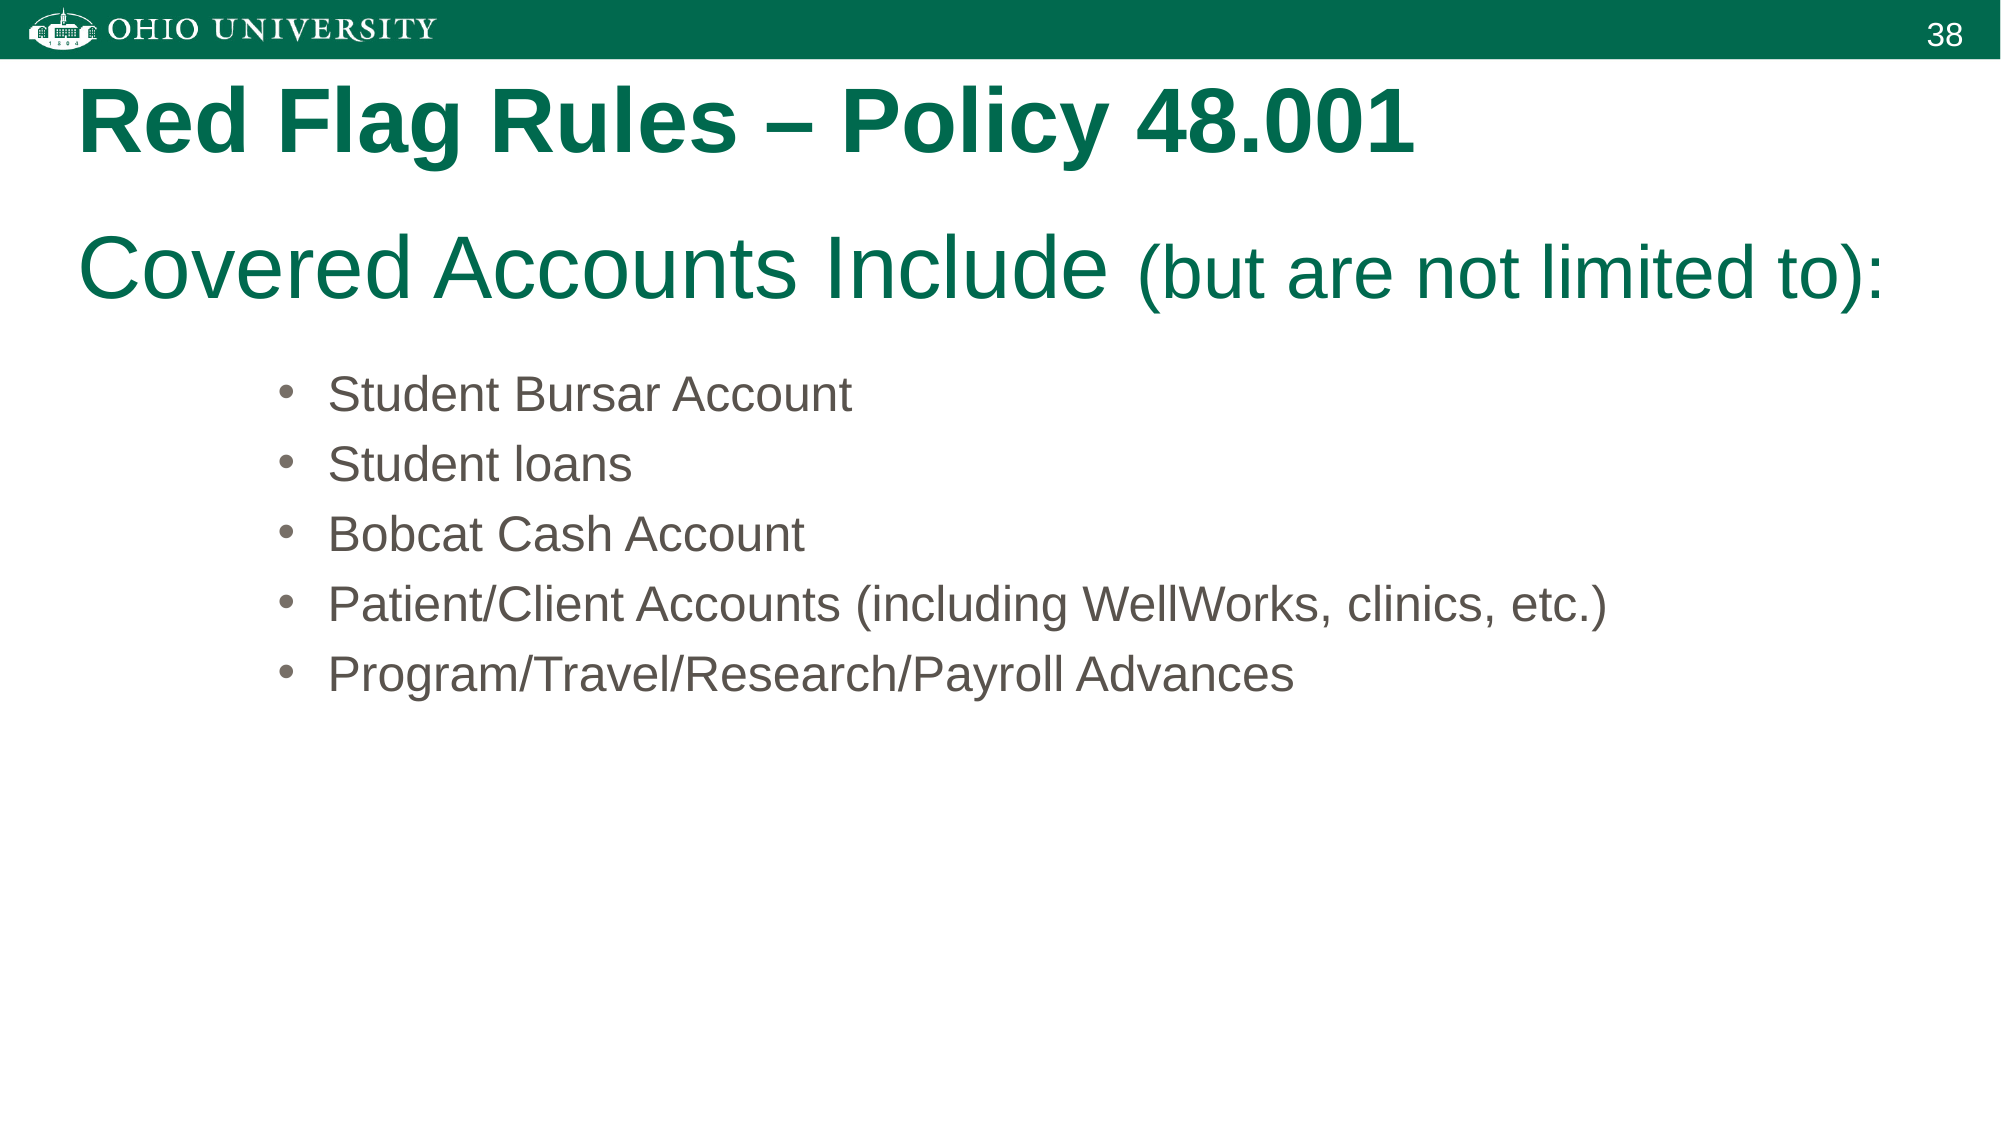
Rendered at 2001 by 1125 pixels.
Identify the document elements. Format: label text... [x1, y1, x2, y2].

list Red Flag Rules – Policy 48.001 [62, 53, 1937, 202]
list Covered Accounts Include (but are not limited to): Student Bursar Account Student loans Bobcat Cash Account Patient/Client Accounts (including WellWorks, clinics, etc.) Program/Travel/Research/Payroll Advances [62, 202, 1937, 1091]
picture [0, 0, 2001, 1125]
